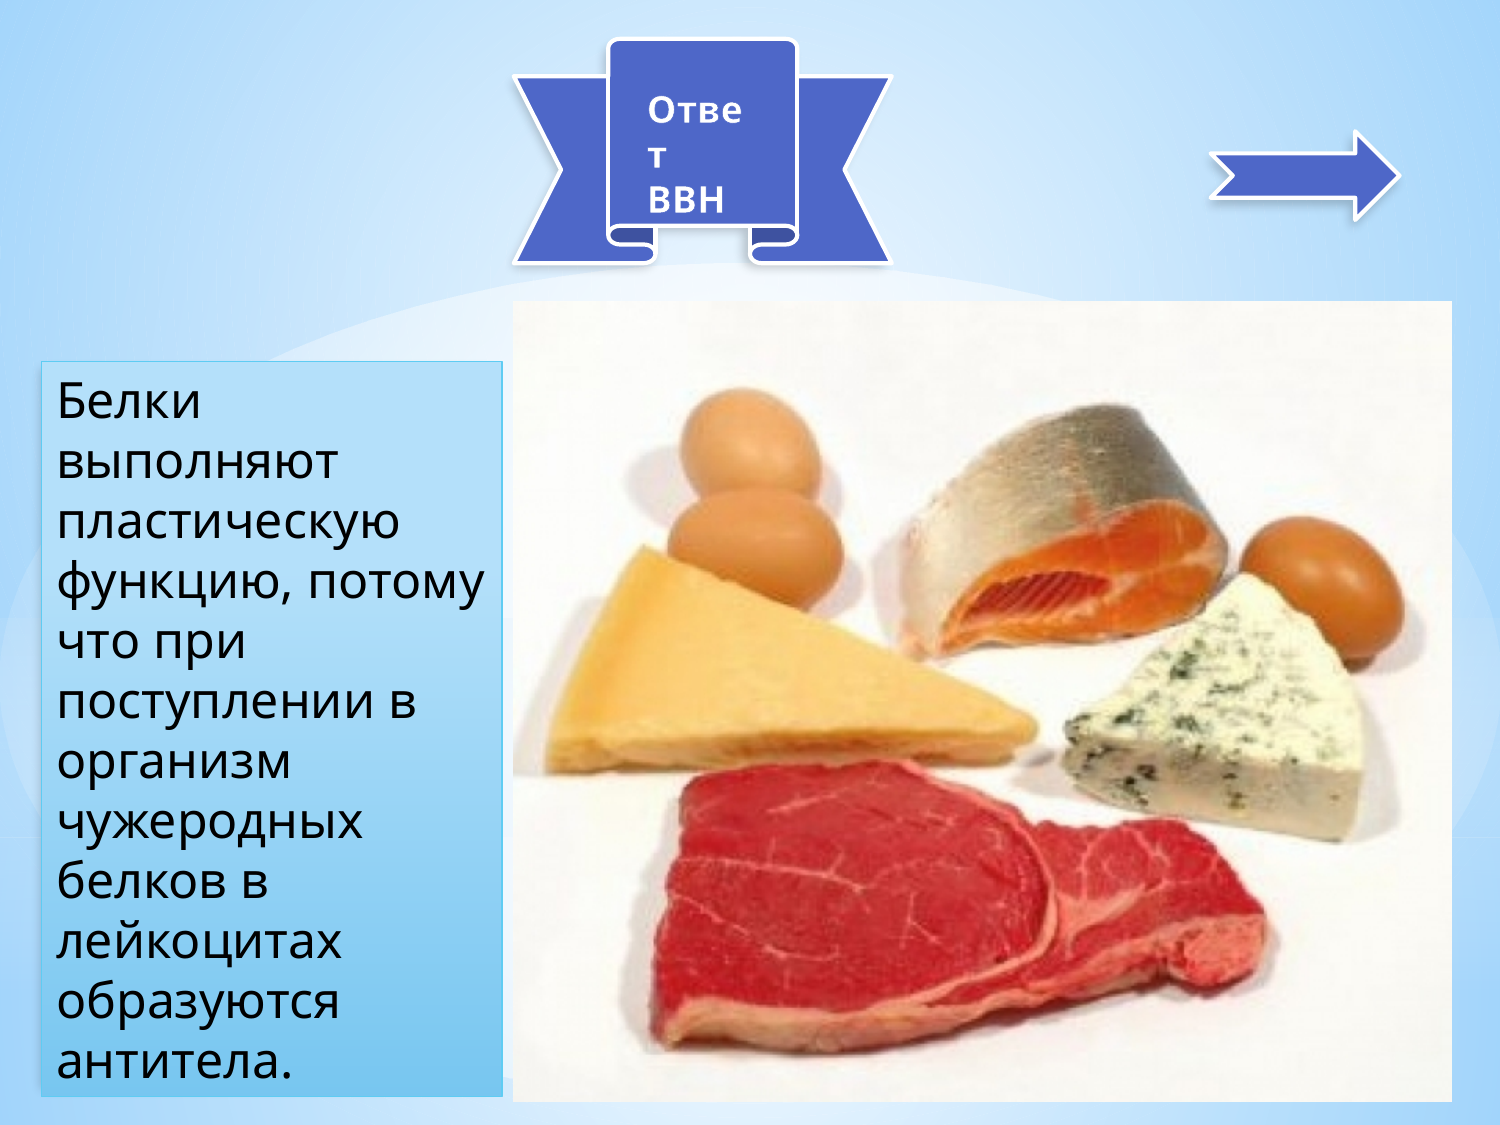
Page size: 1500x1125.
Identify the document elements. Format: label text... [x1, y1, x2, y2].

text_box Ответ ВВН [631, 78, 774, 228]
text_box [1208, 129, 1402, 222]
text_box [511, 36, 894, 266]
picture [513, 300, 1452, 1102]
text_box Белки выполняют пластическую функцию, потому что при поступлении в организм чужеродных белков в лейкоцитах образуются антитела. [41, 361, 503, 1097]
